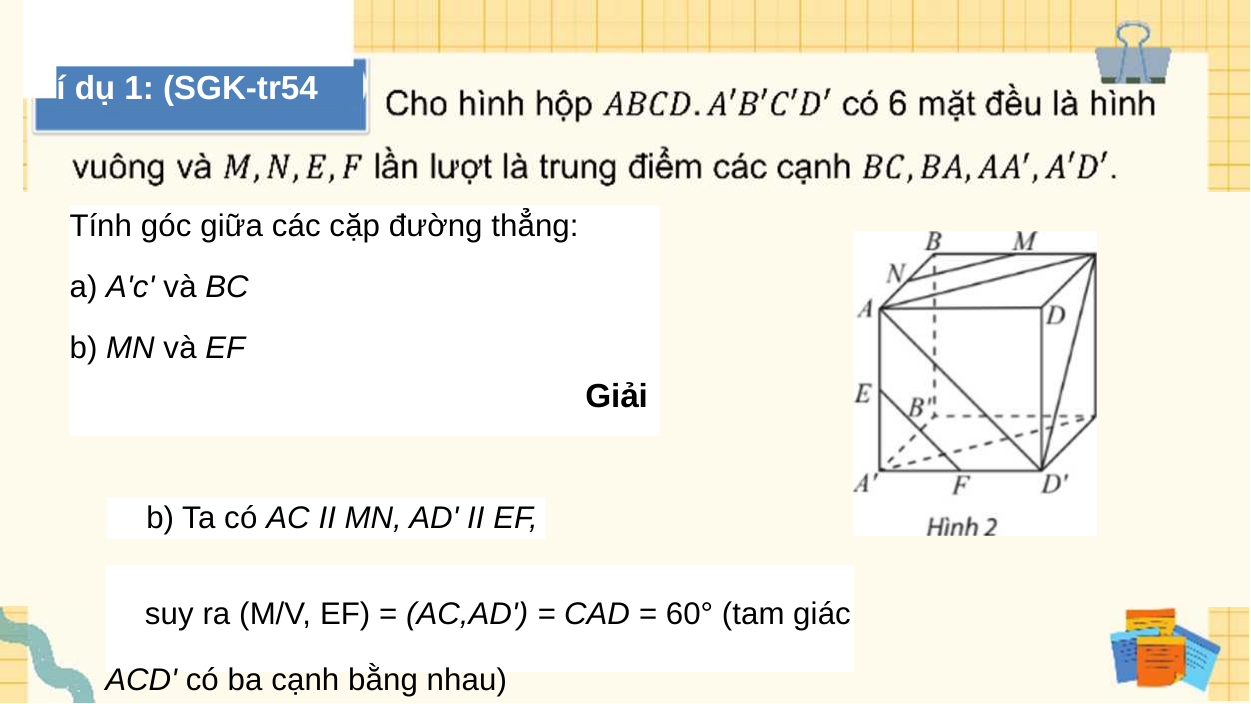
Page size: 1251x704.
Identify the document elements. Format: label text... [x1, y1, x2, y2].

text_box Tính góc giữa các cặp đường thẳng: a) A'c' và BC b) MN và EF Giải [69, 205, 661, 436]
text_box suy ra (M/V, EF) = (AC,AD') = CAD = 60° (tam giác ACD' có ba cạnh bằng nhau) [105, 564, 854, 672]
picture [0, 605, 97, 704]
text_box b) Ta có AC II MN, AD' II EF, [106, 497, 546, 539]
picture [1109, 607, 1249, 701]
picture [23, 0, 1250, 192]
picture [853, 231, 1097, 537]
